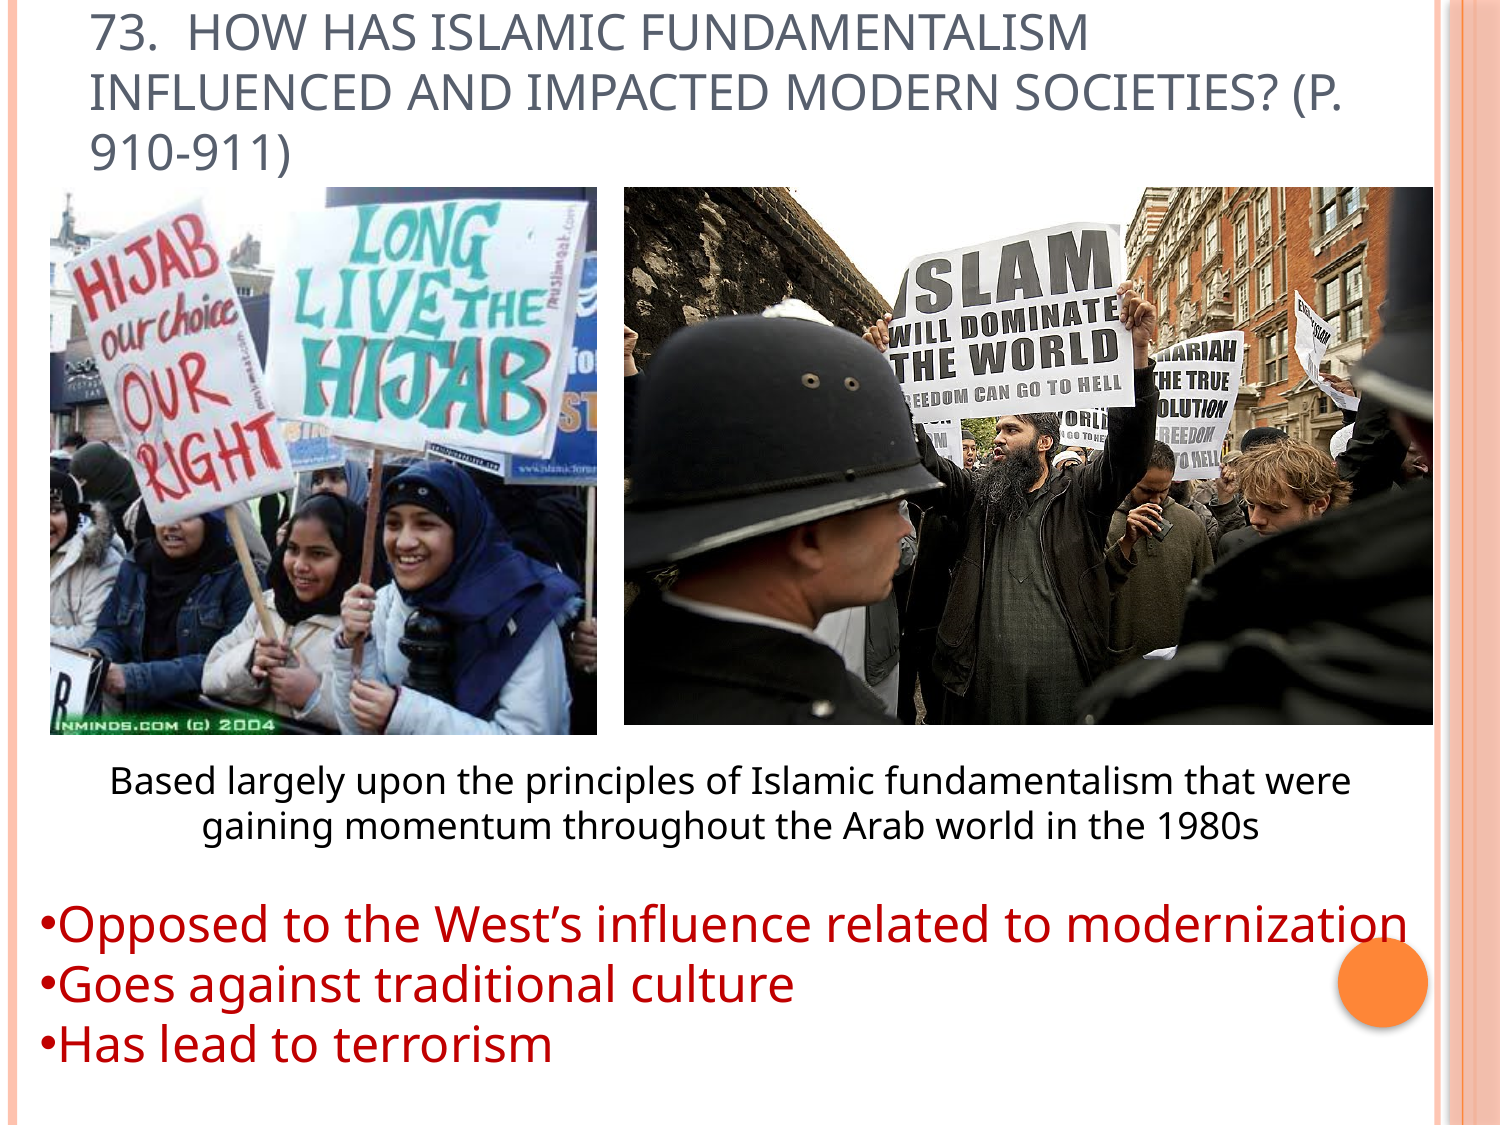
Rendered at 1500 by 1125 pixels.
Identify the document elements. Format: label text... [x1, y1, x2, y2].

title 73. How has Islamic fundamentalism influenced and impacted modern societies? (p. 910-911) [75, 45, 1413, 188]
text_box Based largely upon the principles of Islamic fundamentalism that were gaining momentum throughout the Arab world in the 1980s Opposed to the West’s influence related to modernization Goes against traditional culture Has lead to terrorism [24, 749, 1438, 1080]
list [624, 186, 1433, 725]
picture [49, 186, 598, 735]
